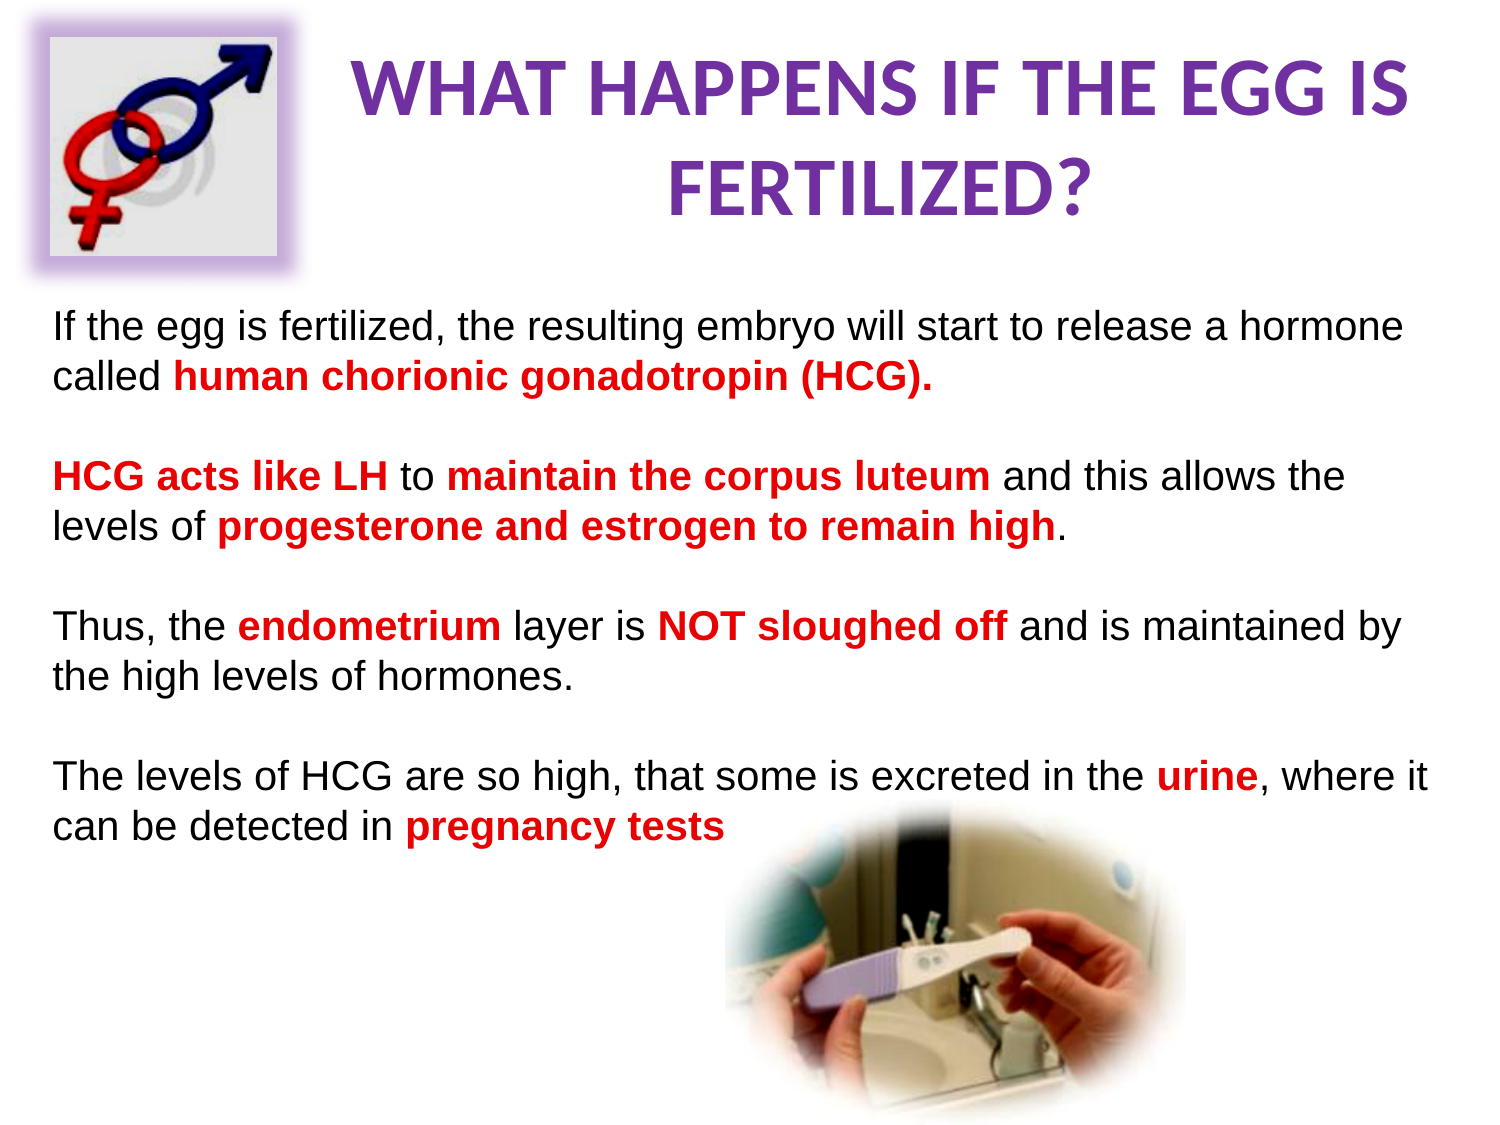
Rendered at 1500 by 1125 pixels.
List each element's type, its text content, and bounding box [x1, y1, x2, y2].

text_box WHAT HAPPENS IF THE EGG IS FERTILIZED? [306, 24, 1475, 240]
text_box If the egg is fertilized, the resulting embryo will start to release a hormone called human chorionic gonadotropin (HCG). HCG acts like LH to maintain the corpus luteum and this allows the levels of progesterone and estrogen to remain high. Thus, the endometrium layer is NOT sloughed off and is maintained by the high levels of hormones. The levels of HCG are so high, that some is excreted in the urine, where it can be detected in pregnancy tests. [37, 291, 1463, 907]
picture [724, 799, 1186, 1125]
picture [49, 37, 277, 256]
